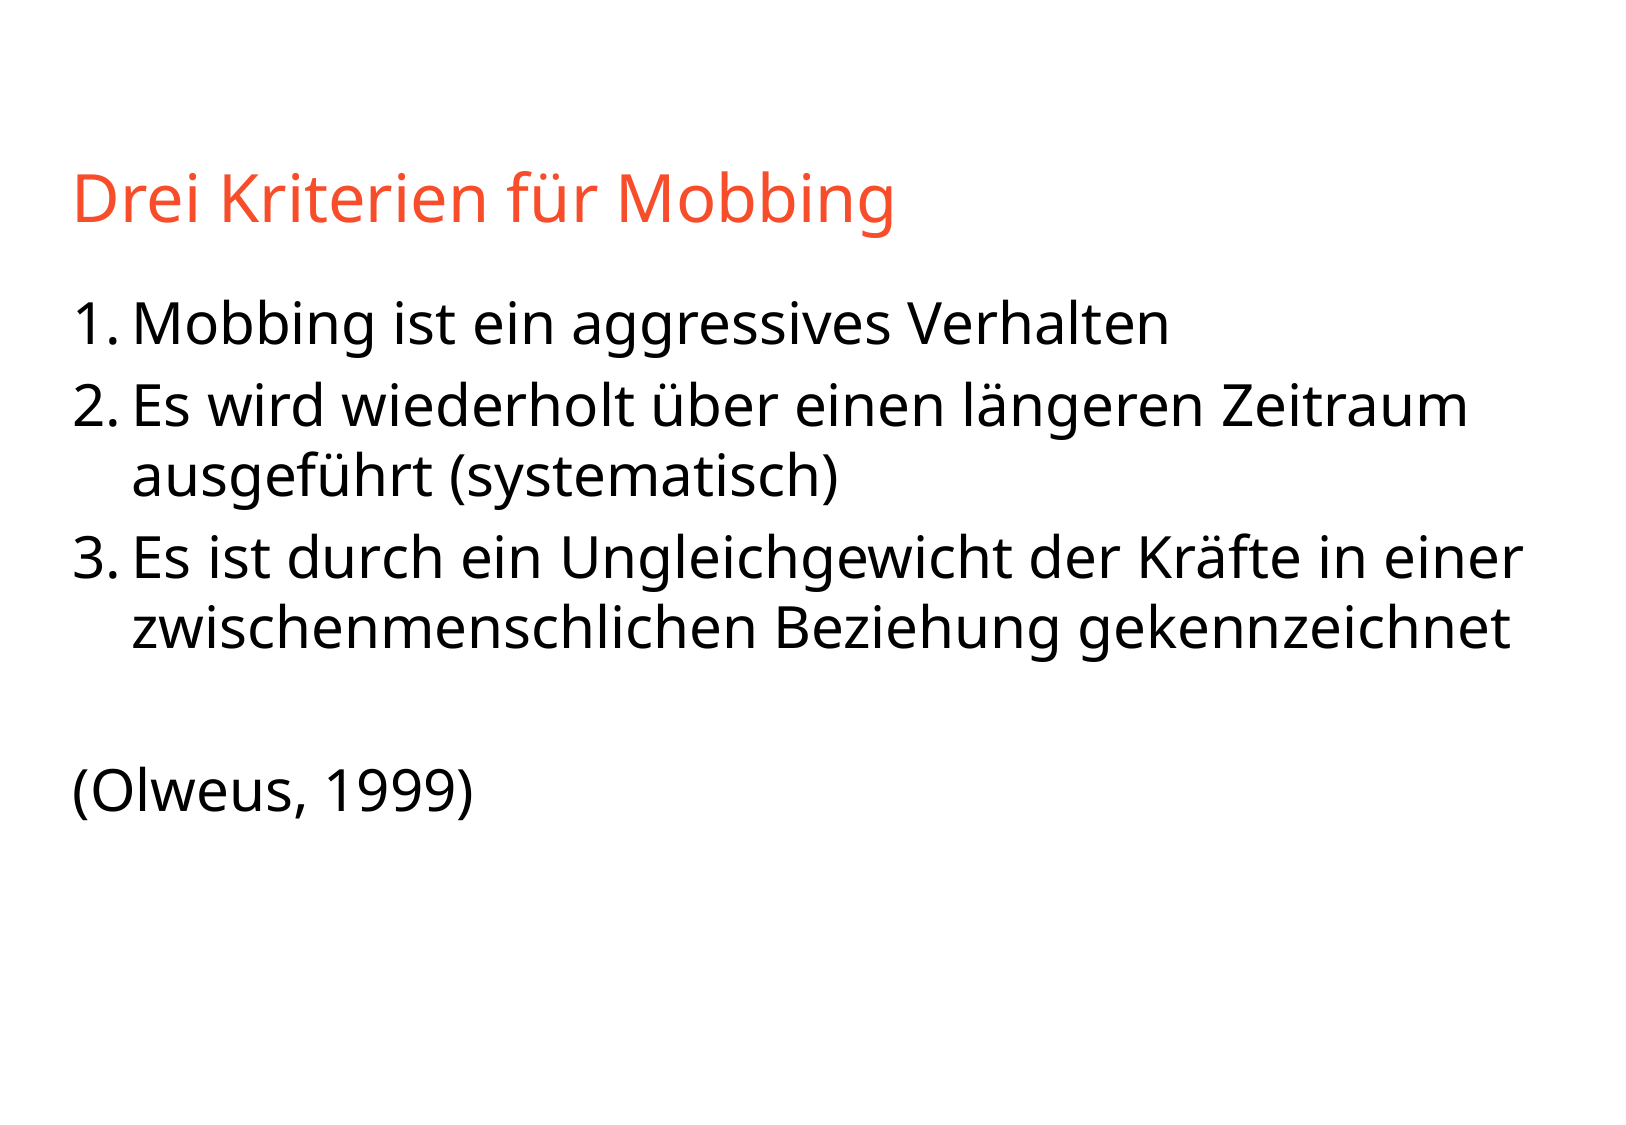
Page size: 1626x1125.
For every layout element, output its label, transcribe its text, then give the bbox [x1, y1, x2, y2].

list Mobbing ist ein aggressives Verhalten Es wird wiederholt über einen längeren Zeitraum ausgeführt (systematisch) Es ist durch ein Ungleichgewicht der Kräfte in einer zwischenmenschlichen Beziehung gekennzeichnet (Olweus, 1999) [57, 278, 1593, 1036]
title Drei Kriterien für Mobbing [56, 125, 1592, 244]
